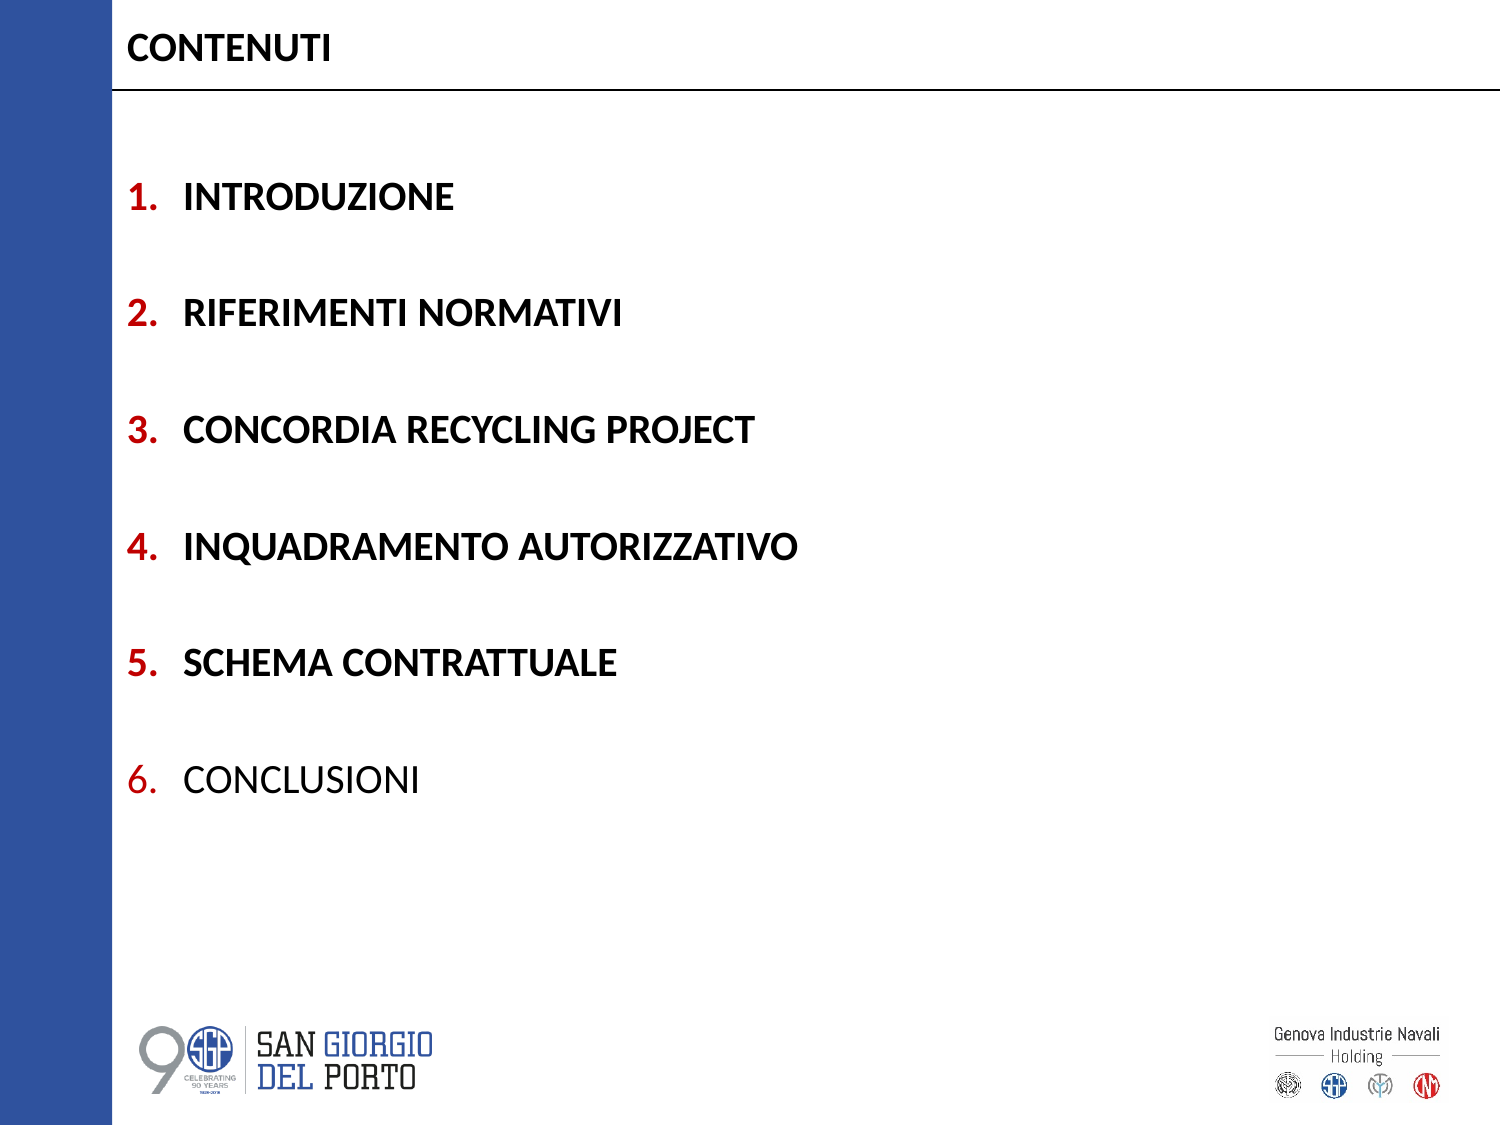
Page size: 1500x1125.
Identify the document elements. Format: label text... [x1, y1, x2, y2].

text_box INTRODUZIONE RIFERIMENTI NORMATIVI CONCORDIA RECYCLING PROJECT INQUADRAMENTO AUTORIZZATIVO SCHEMA CONTRATTUALE CONCLUSIONI [112, 160, 1500, 905]
picture [139, 1026, 432, 1094]
title CONTENUTI [112, 0, 1500, 90]
picture [1269, 1016, 1449, 1103]
picture [0, 0, 113, 1125]
